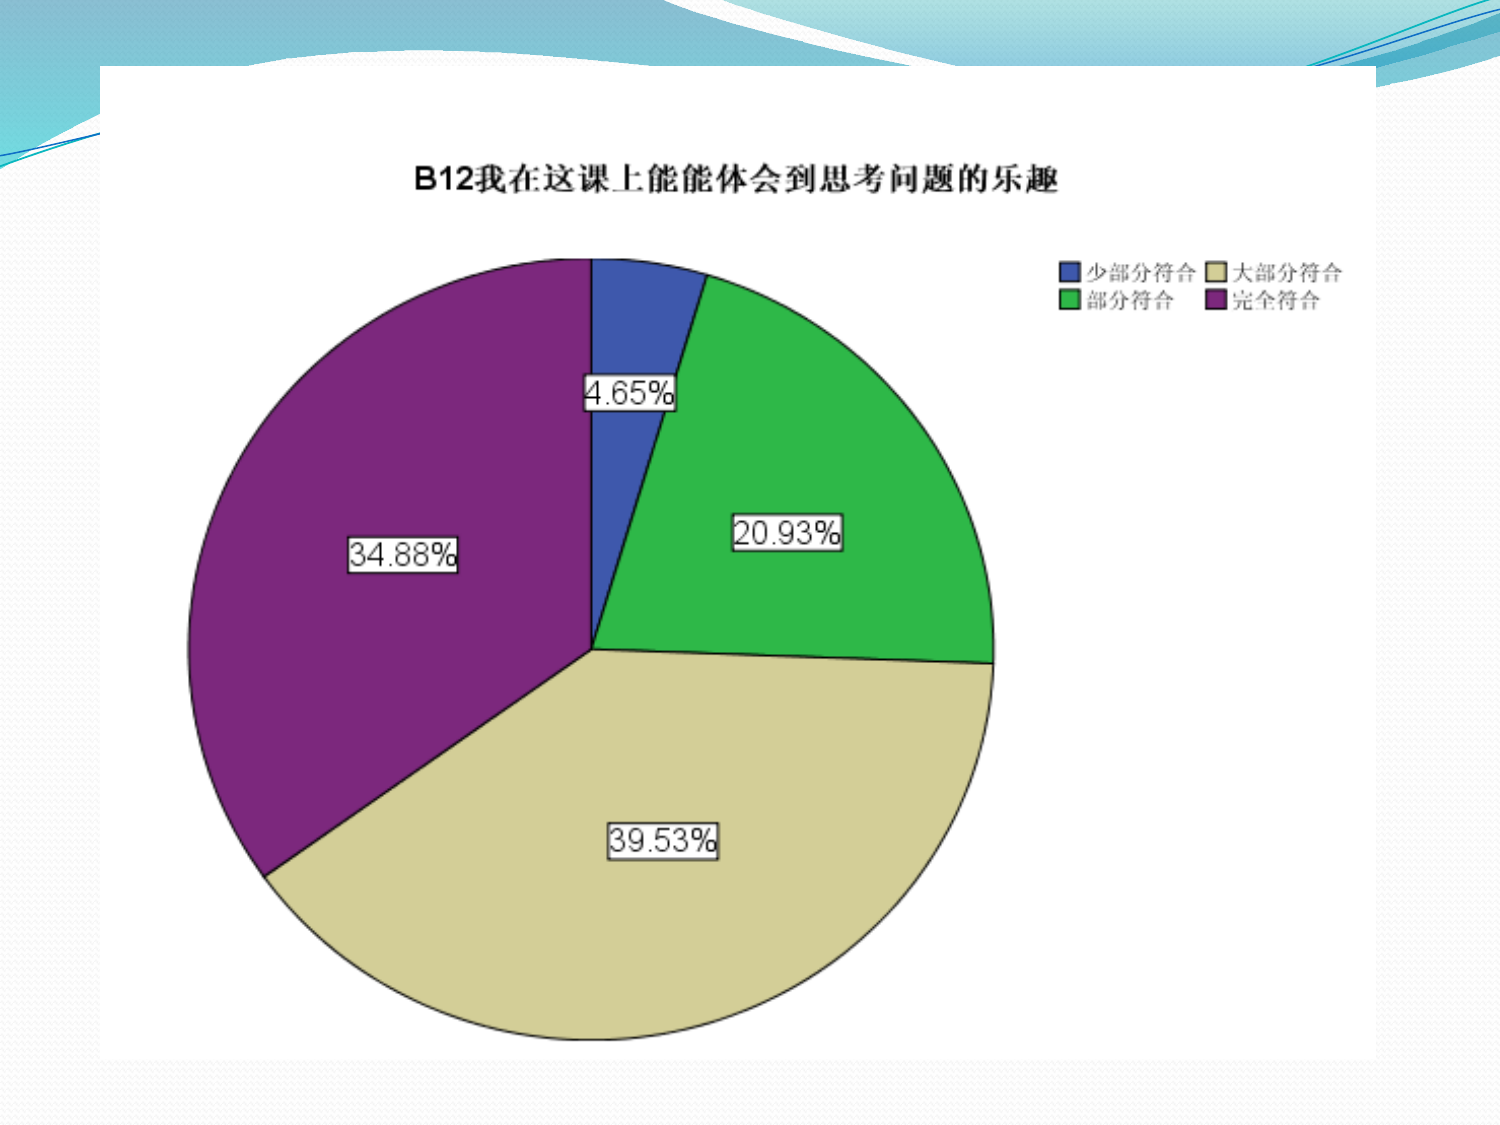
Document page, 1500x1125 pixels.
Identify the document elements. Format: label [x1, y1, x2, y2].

picture [100, 66, 1377, 1059]
